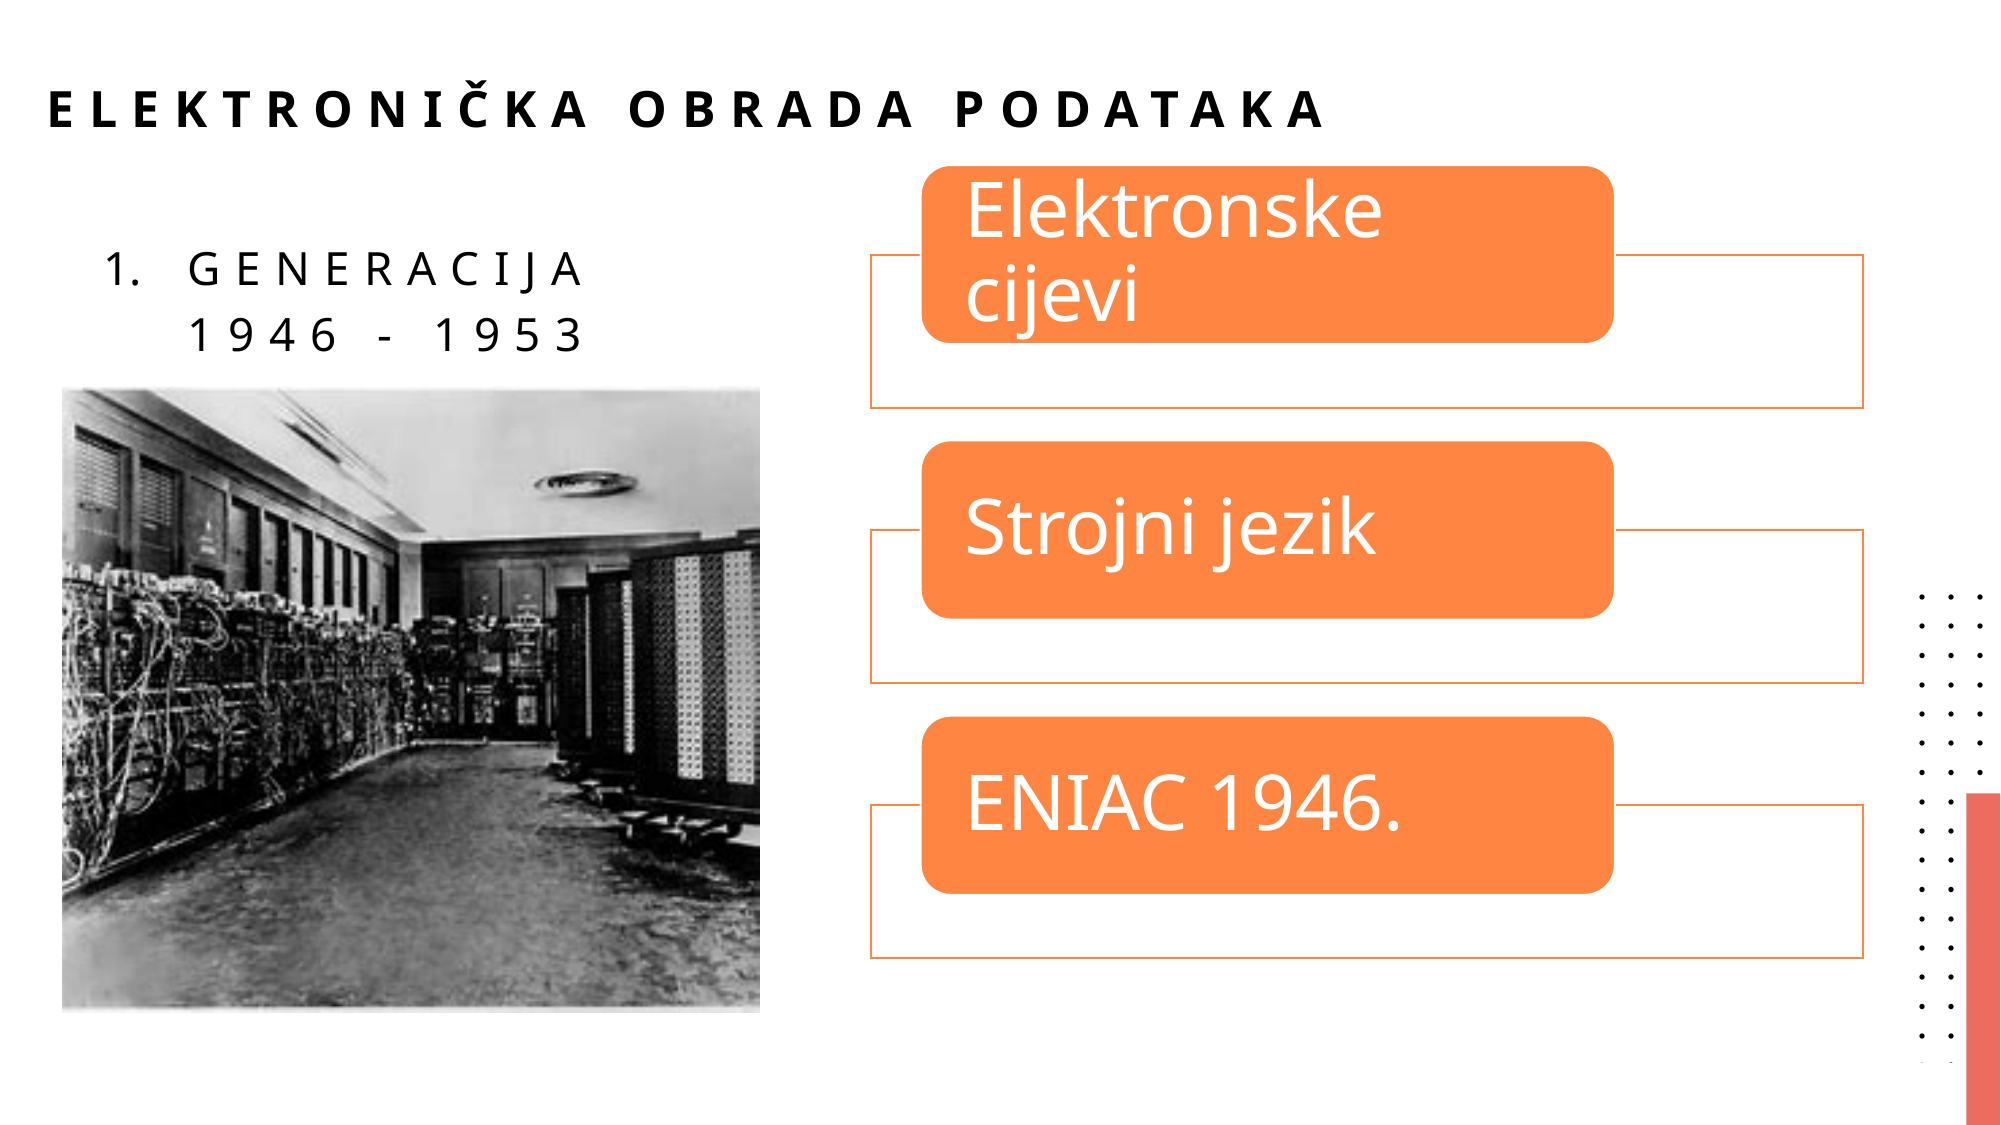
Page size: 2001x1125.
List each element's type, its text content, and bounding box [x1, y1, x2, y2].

picture [1907, 582, 1994, 1064]
picture [62, 386, 760, 1013]
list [871, 161, 1863, 962]
text_box ELEKTRONIČKA obrada podataka [31, 58, 1611, 147]
title GEneracija 1946 - 1953 [88, 220, 734, 342]
